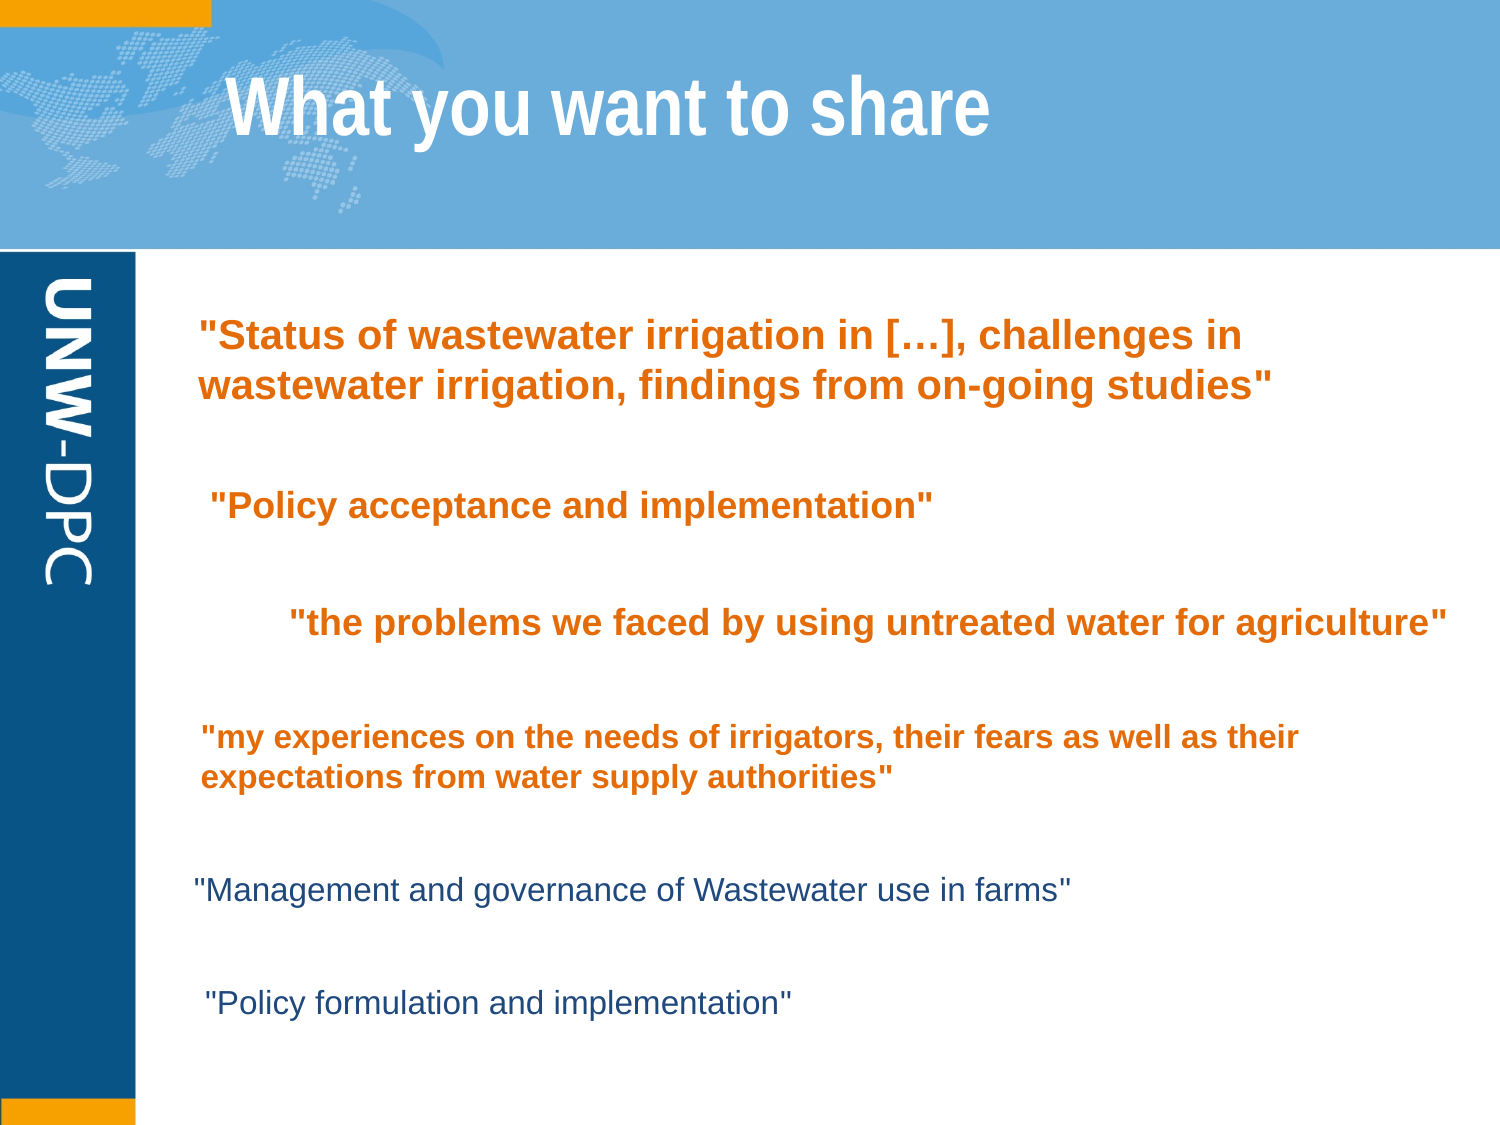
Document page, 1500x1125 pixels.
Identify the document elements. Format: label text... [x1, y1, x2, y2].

text_box "Policy acceptance and implementation" [194, 473, 1404, 533]
text_box "Management and governance of Wastewater use in farms" [179, 861, 1434, 916]
text_box "my experiences on the needs of irrigators, their fears as well as their expectations from water supply authorities" [185, 708, 1500, 803]
title What you want to share [210, 45, 1425, 233]
text_box "the problems we faced by using untreated water for agriculture" [274, 590, 1472, 651]
text_box "Status of wastewater irrigation in […], challenges in wastewater irrigation, findings from on-going studies" [183, 300, 1427, 415]
picture [0, 0, 1500, 1125]
text_box "Policy formulation and implementation" [190, 973, 1349, 1029]
